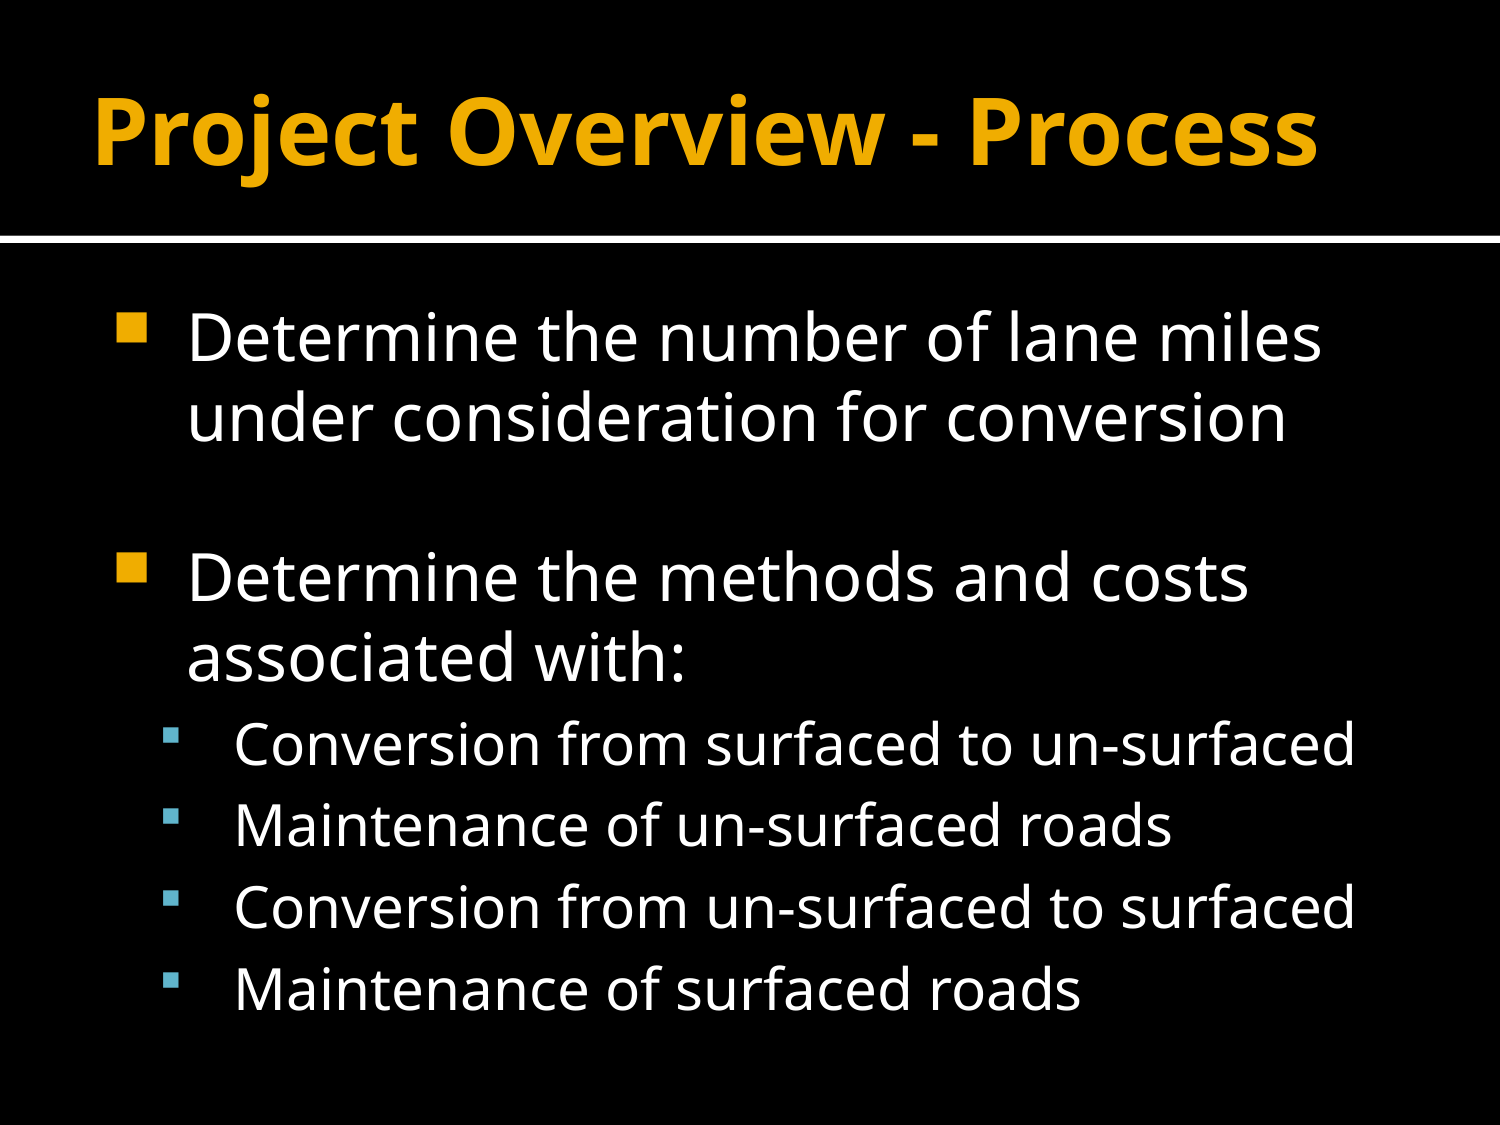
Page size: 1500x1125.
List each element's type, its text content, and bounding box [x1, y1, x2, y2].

list Determine the number of lane miles under consideration for conversion Determine the methods and costs associated with: Conversion from surfaced to un-surfaced Maintenance of un-surfaced roads Conversion from un-surfaced to surfaced Maintenance of surfaced roads [75, 280, 1425, 1040]
title Project Overview - Process [75, 25, 1425, 231]
